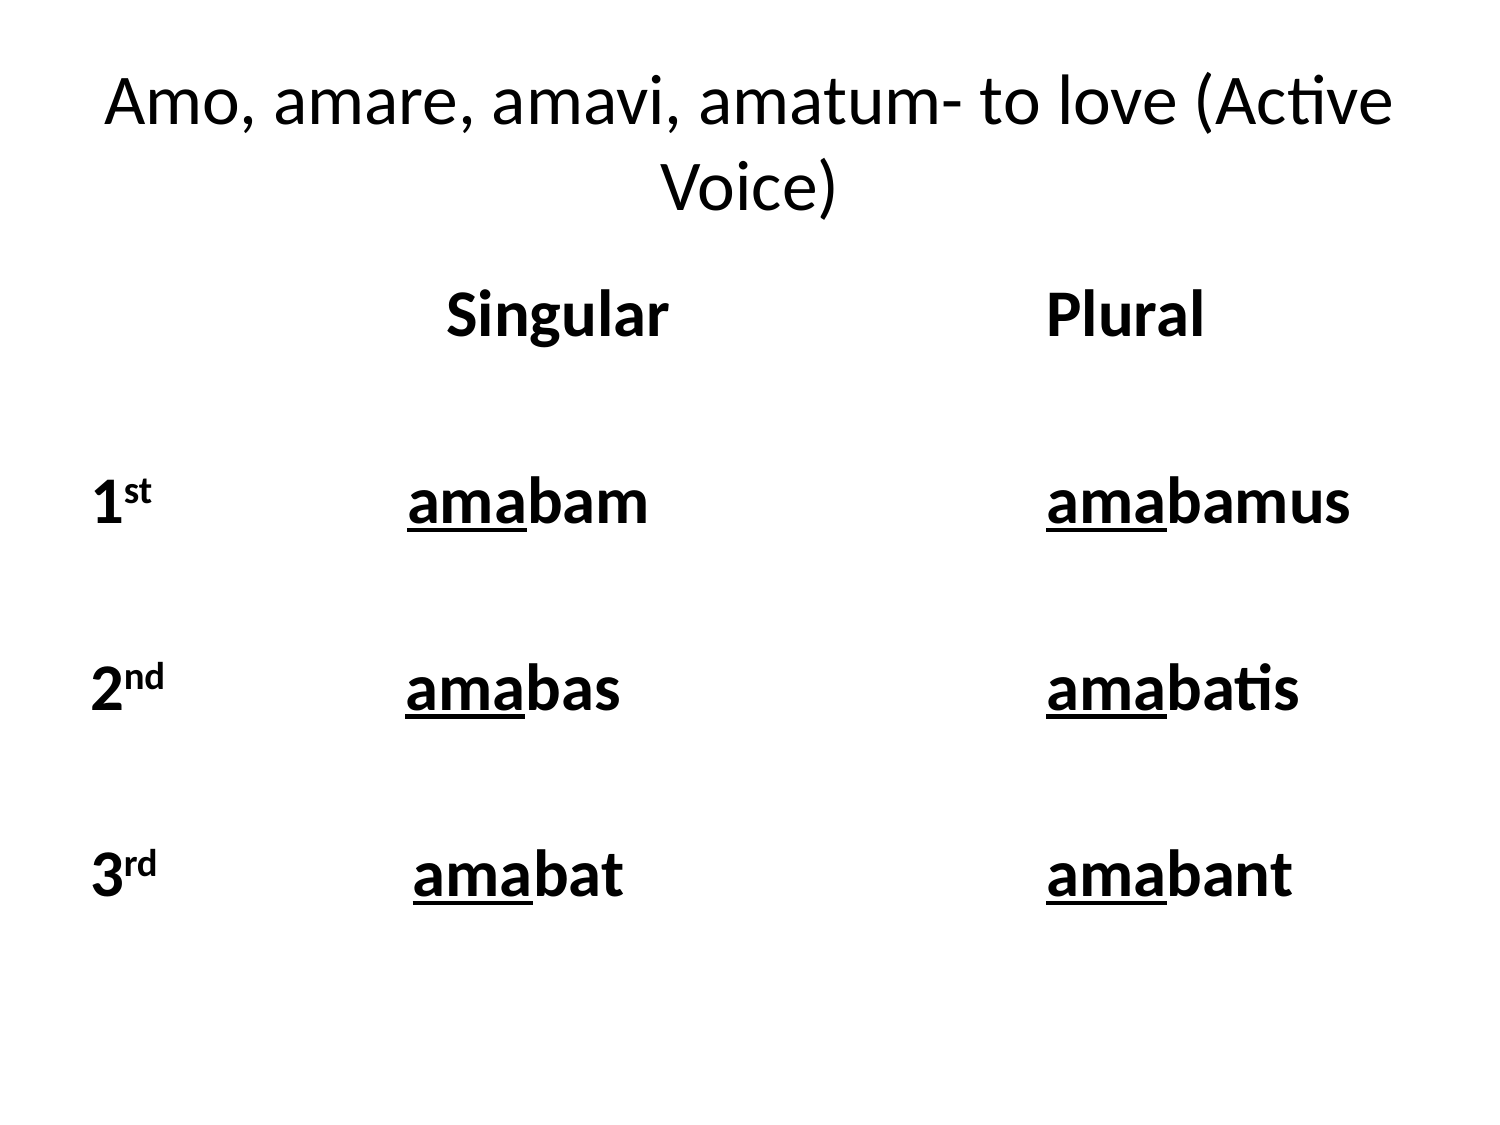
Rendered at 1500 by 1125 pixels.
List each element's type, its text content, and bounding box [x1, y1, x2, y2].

title Amo, amare, amavi, amatum- to love (Active Voice) [75, 45, 1425, 233]
list Singular Plural 1st amabam amabamus 2nd amabas amabatis 3rd amabat amabant [75, 262, 1425, 1005]
